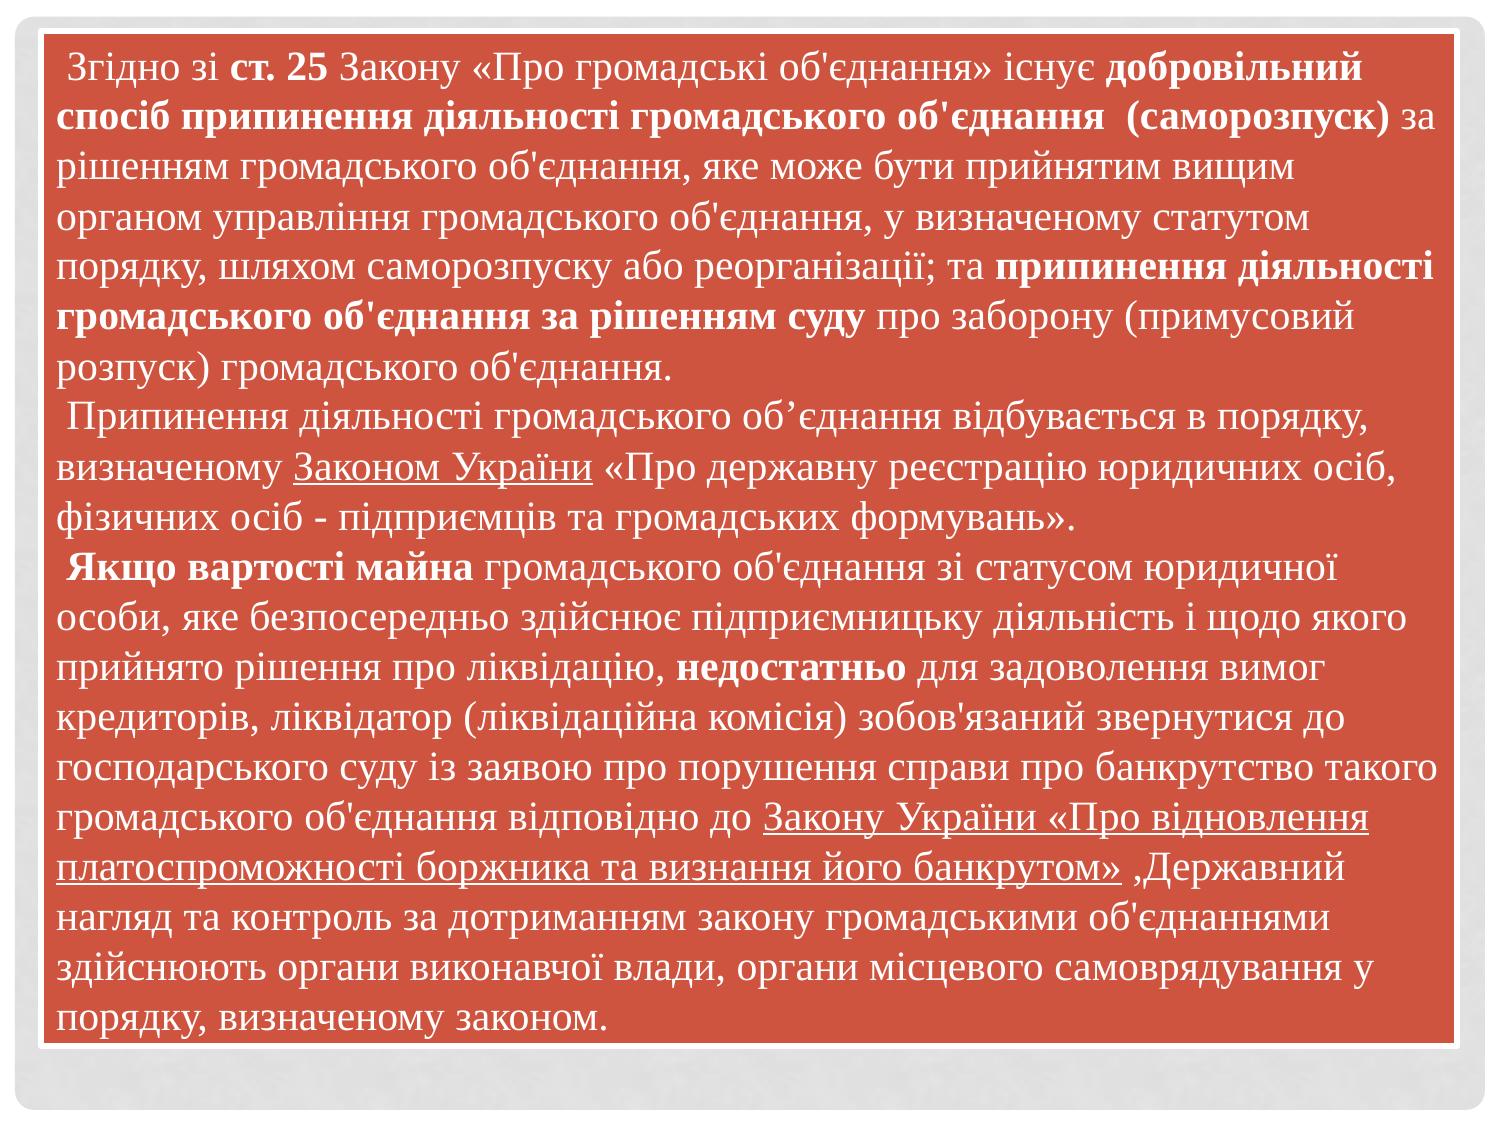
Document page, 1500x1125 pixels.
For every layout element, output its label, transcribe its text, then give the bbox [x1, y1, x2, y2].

text_box Згідно зі ст. 25 Закону «Про громадські об'єднання» існує добровільний спосіб припинення діяльності громадського об'єднання (саморозпуск) за рішенням громадського об'єднання, яке може бути прийнятим вищим органом управління громадського об'єднання, у визначеному статутом порядку, шляхом саморозпуску або реорганізації; та припинення діяльності громадського об'єднання за рішенням суду про заборону (примусовий розпуск) громадського об'єднання. Припинення діяльності громадського об’єднання відбувається в порядку, визначеному Законом України «Про державну реєстрацію юридичних осіб, фізичних осіб - підприємців та громадських формувань». Якщо вартості майна громадського об'єднання зі статусом юридичної особи, яке безпосередньо здійснює підприємницьку діяльність і щодо якого прийнято рішення про ліквідацію, недостатньо для задоволення вимог кредиторів, ліквідатор (ліквідаційна комісія) зобов'язаний звернутися до господарського суду із заявою про порушення справи про банкрутство такого громадського об'єднання відповідно до Закону України «Про відновлення платоспроможності боржника та визнання його банкрутом» ,Державний нагляд та контроль за дотриманням закону громадськими об'єднаннями здійснюють органи виконавчої влади, органи місцевого самоврядування у порядку, визначеному законом. [38, 28, 1460, 1049]
